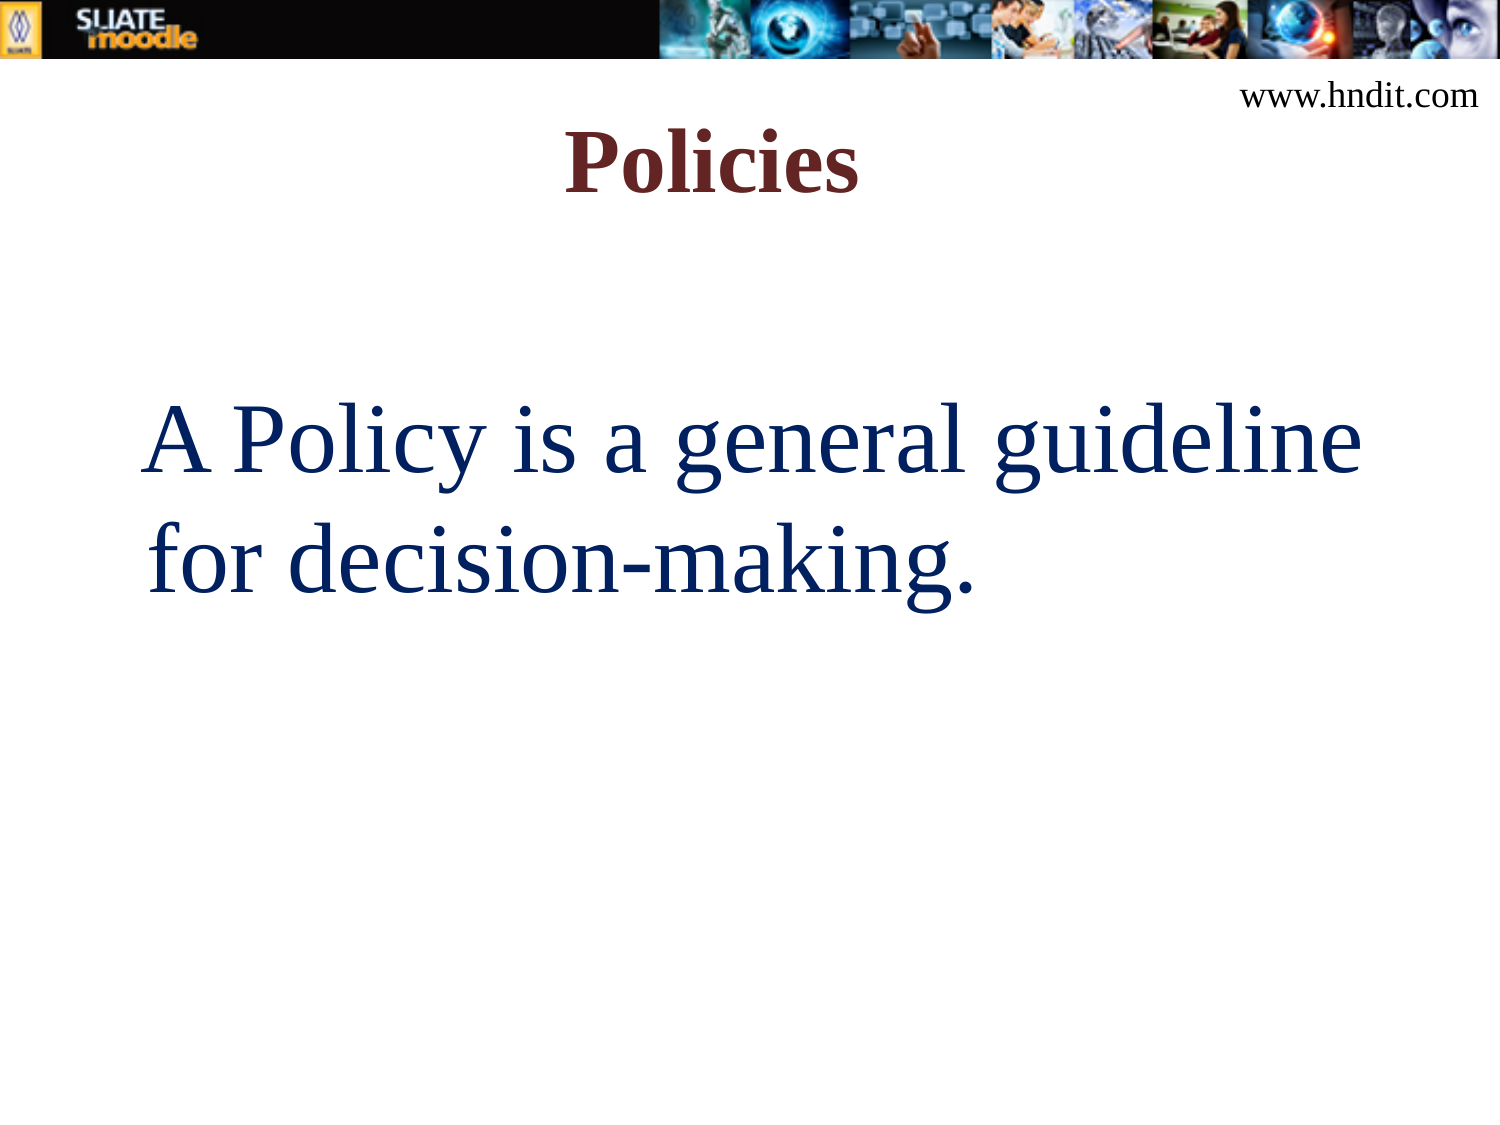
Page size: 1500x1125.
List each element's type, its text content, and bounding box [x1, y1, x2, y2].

list A Policy is a general guideline for decision-making. [74, 224, 1500, 901]
title Policies [74, 62, 1351, 224]
text_box www.hndit.com [1224, 62, 1500, 123]
picture [0, 0, 1500, 59]
